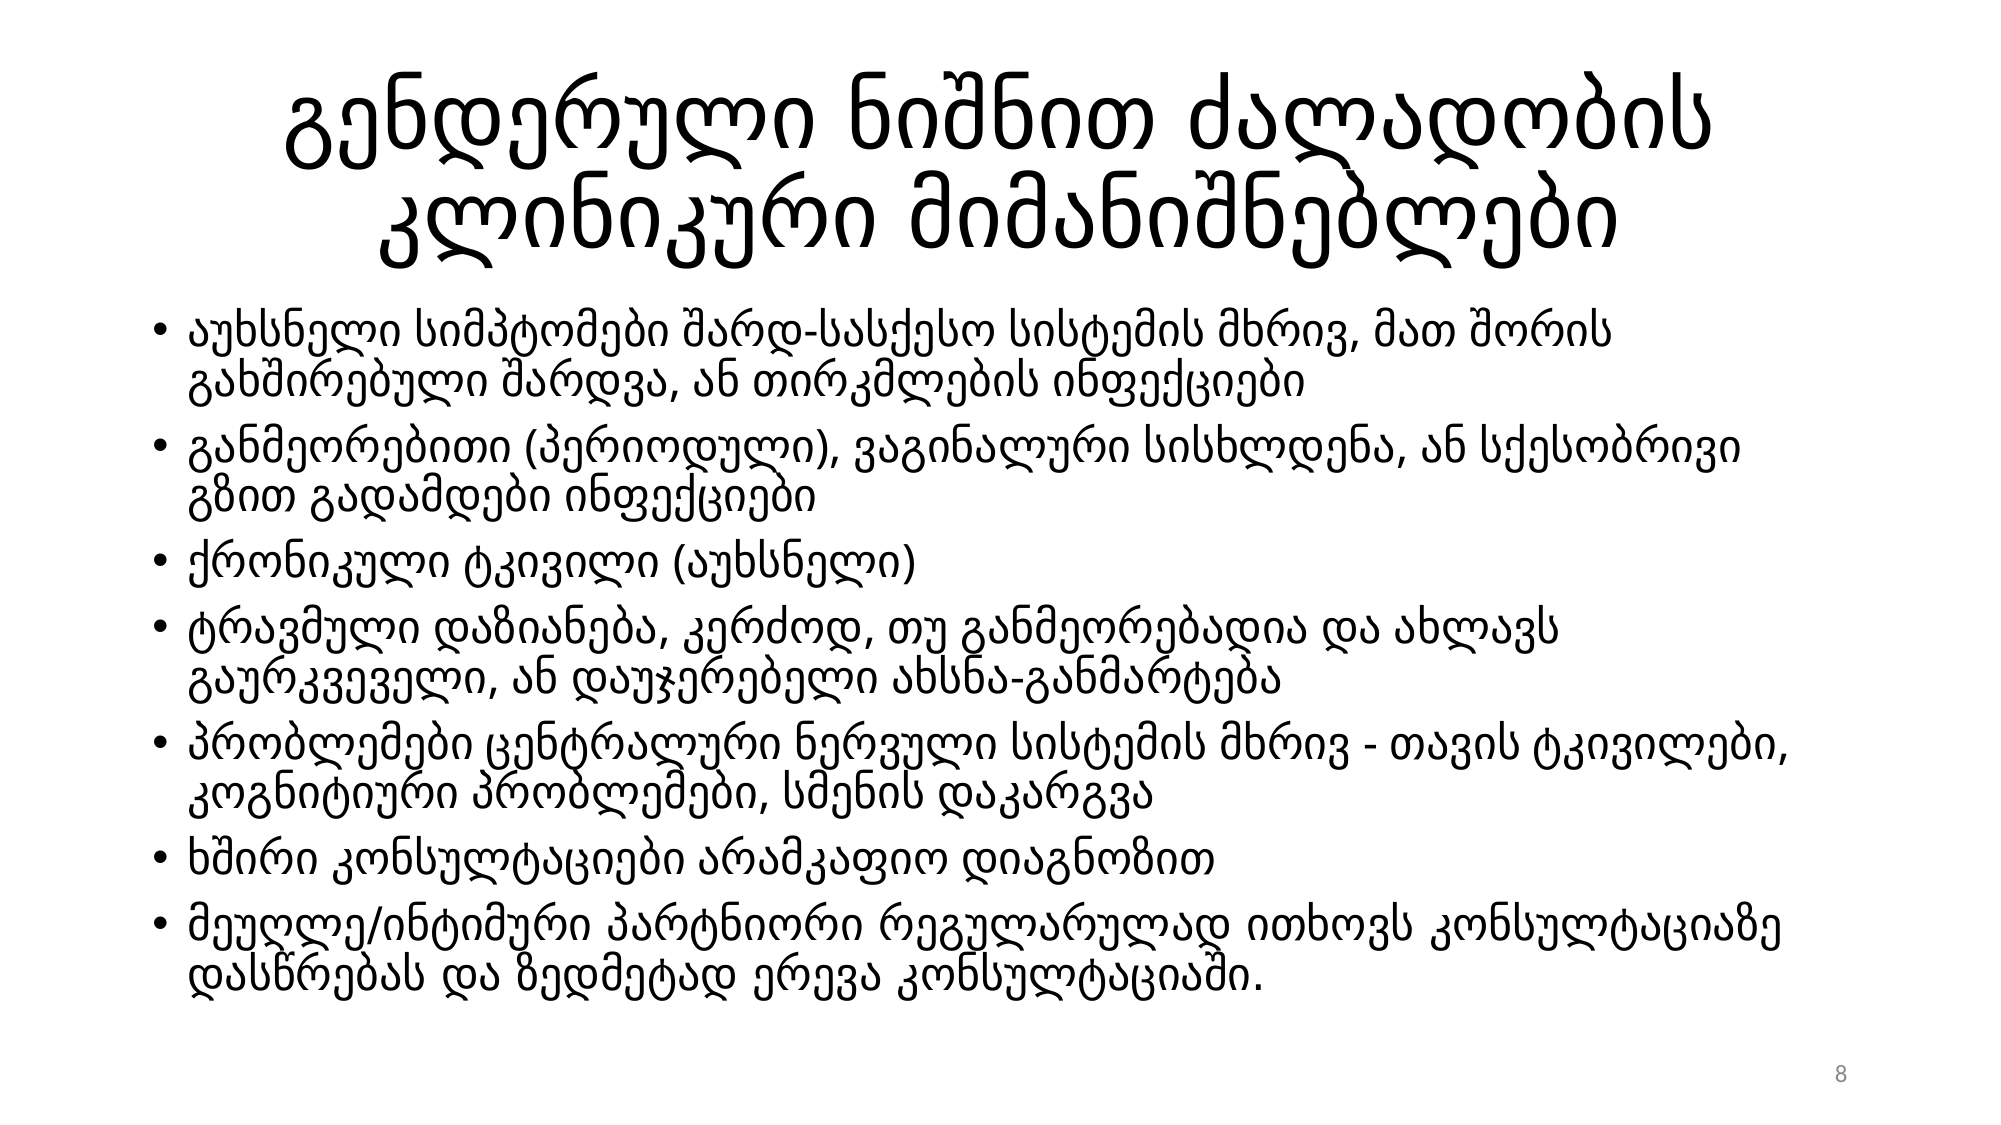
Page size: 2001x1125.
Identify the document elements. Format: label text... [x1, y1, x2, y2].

list აუხსნელი სიმპტომები შარდ-სასქესო სისტემის მხრივ, მათ შორის გახშირებული შარდვა, ან თირკმლების ინფექციები განმეორებითი (პერიოდული), ვაგინალური სისხლდენა, ან სქესობრივი გზით გადამდები ინფექციები ქრონიკული ტკივილი (აუხსნელი) ტრავმული დაზიანება, კერძოდ, თუ განმეორებადია და ახლავს გაურკვეველი, ან დაუჯერებელი ახსნა-განმარტება პრობლემები ცენტრალური ნერვული სისტემის მხრივ - თავის ტკივილები, კოგნიტიური პრობლემები, სმენის დაკარგვა ხშირი კონსულტაციები არამკაფიო დიაგნოზით მეუღლე/ინტიმური პარტნიორი რეგულარულად ითხოვს კონსულტაციაზე დასწრებას და ზედმეტად ერევა კონსულტაციაში. [137, 299, 1863, 1014]
slide_number 8 [1412, 1042, 1863, 1103]
title გენდერული ნიშნით ძალადობის კლინიკური მიმანიშნებლები [137, 59, 1863, 278]
